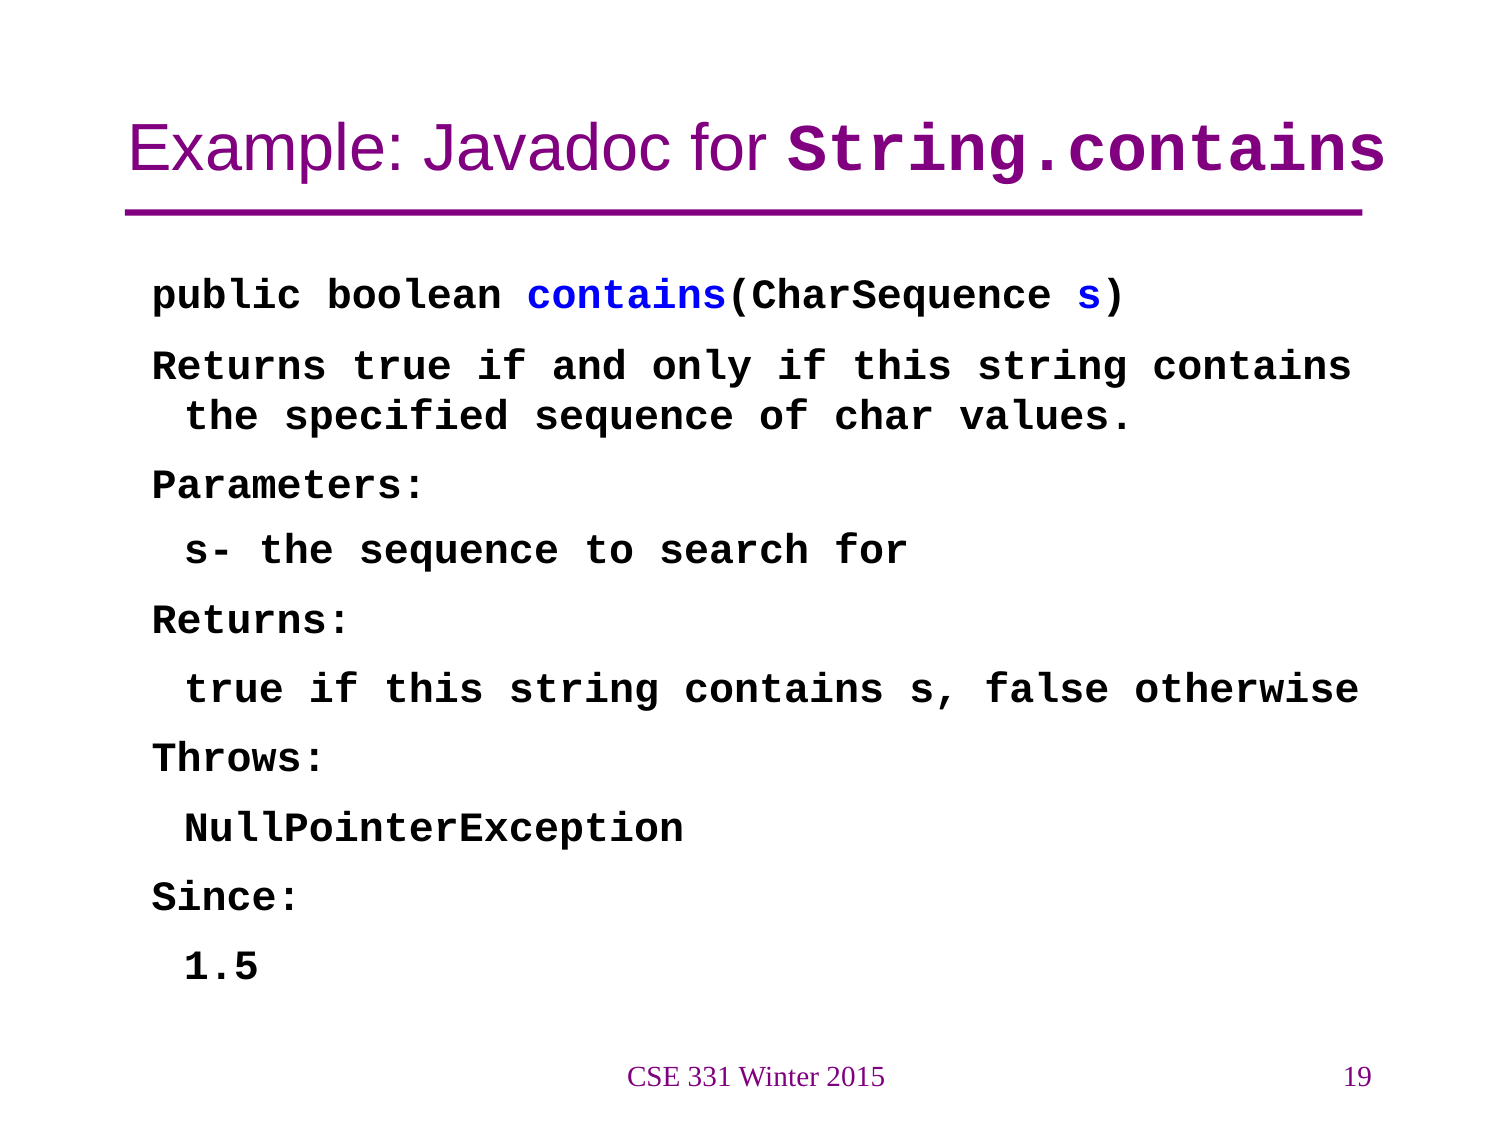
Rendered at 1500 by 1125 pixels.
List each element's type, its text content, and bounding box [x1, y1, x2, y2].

list public boolean contains(CharSequence s) Returns true if and only if this string contains the specified sequence of char values. Parameters: s- the sequence to search for Returns: true if this string contains s, false otherwise Throws: NullPointerException Since: 1.5 [112, 262, 1388, 1000]
footer CSE 331 Winter 2015 [474, 1049, 1038, 1125]
slide_number 19 [1074, 1049, 1388, 1125]
title Example: Javadoc for String.contains [112, 50, 1413, 238]
